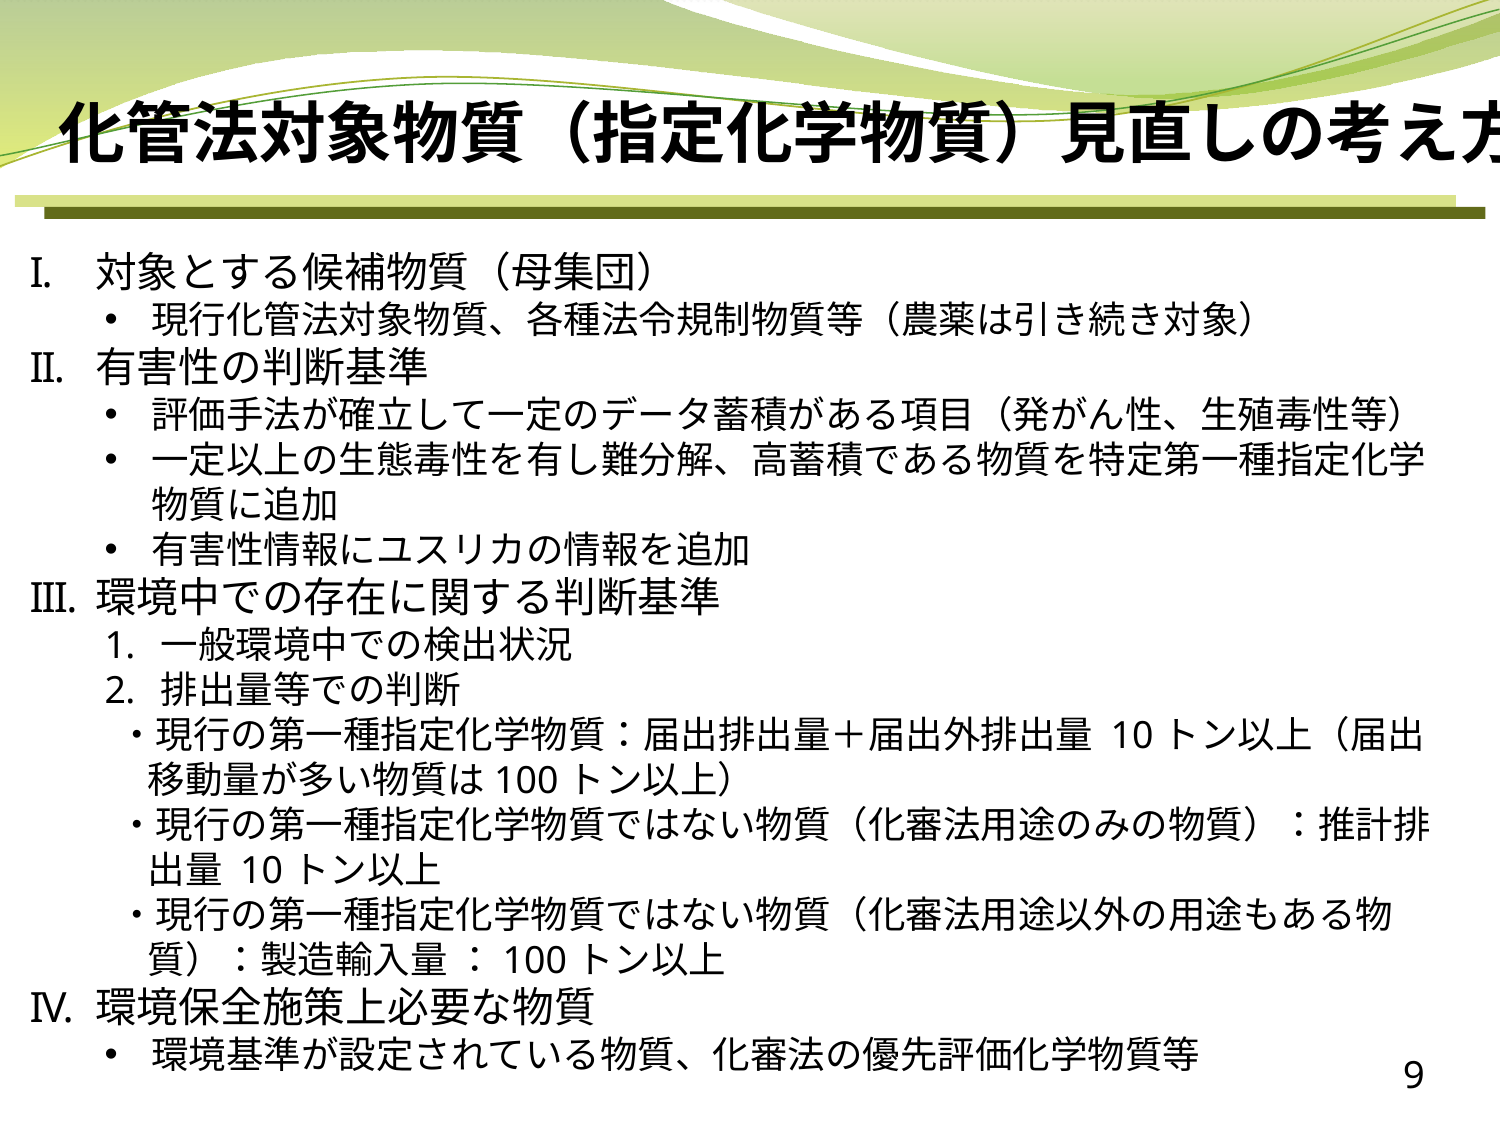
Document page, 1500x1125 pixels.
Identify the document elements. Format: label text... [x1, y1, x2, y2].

text_box [14, 194, 1457, 208]
text_box [43, 206, 1486, 220]
text_box 化管法対象物質（指定化学物質）見直しの考え方 [44, 83, 1500, 189]
text_box 対象とする候補物質（母集団） 現行化管法対象物質、各種法令規制物質等（農薬は引き続き対象） 有害性の判断基準 評価手法が確立して一定のデータ蓄積がある項目（発がん性、生殖毒性等） 一定以上の生態毒性を有し難分解、高蓄積である物質を特定第一種指定化学物質に追加 有害性情報にユスリカの情報を追加 環境中での存在に関する判断基準 一般環境中での検出状況 排出量等での判断 ・現行の第一種指定化学物質：届出排出量＋届出外排出量 10トン以上（届出移動量が多い物質は100トン以上） ・現行の第一種指定化学物質ではない物質（化審法用途のみの物質）：推計排出量 10トン以上 ・現行の第一種指定化学物質ではない物質（化審法用途以外の用途もある物質）：製造輸入量 ：100トン以上 環境保全施策上必要な物質 環境基準が設定されている物質、化審法の優先評価化学物質等 [14, 238, 1456, 1084]
slide_number 9 [1299, 1084, 1425, 1103]
